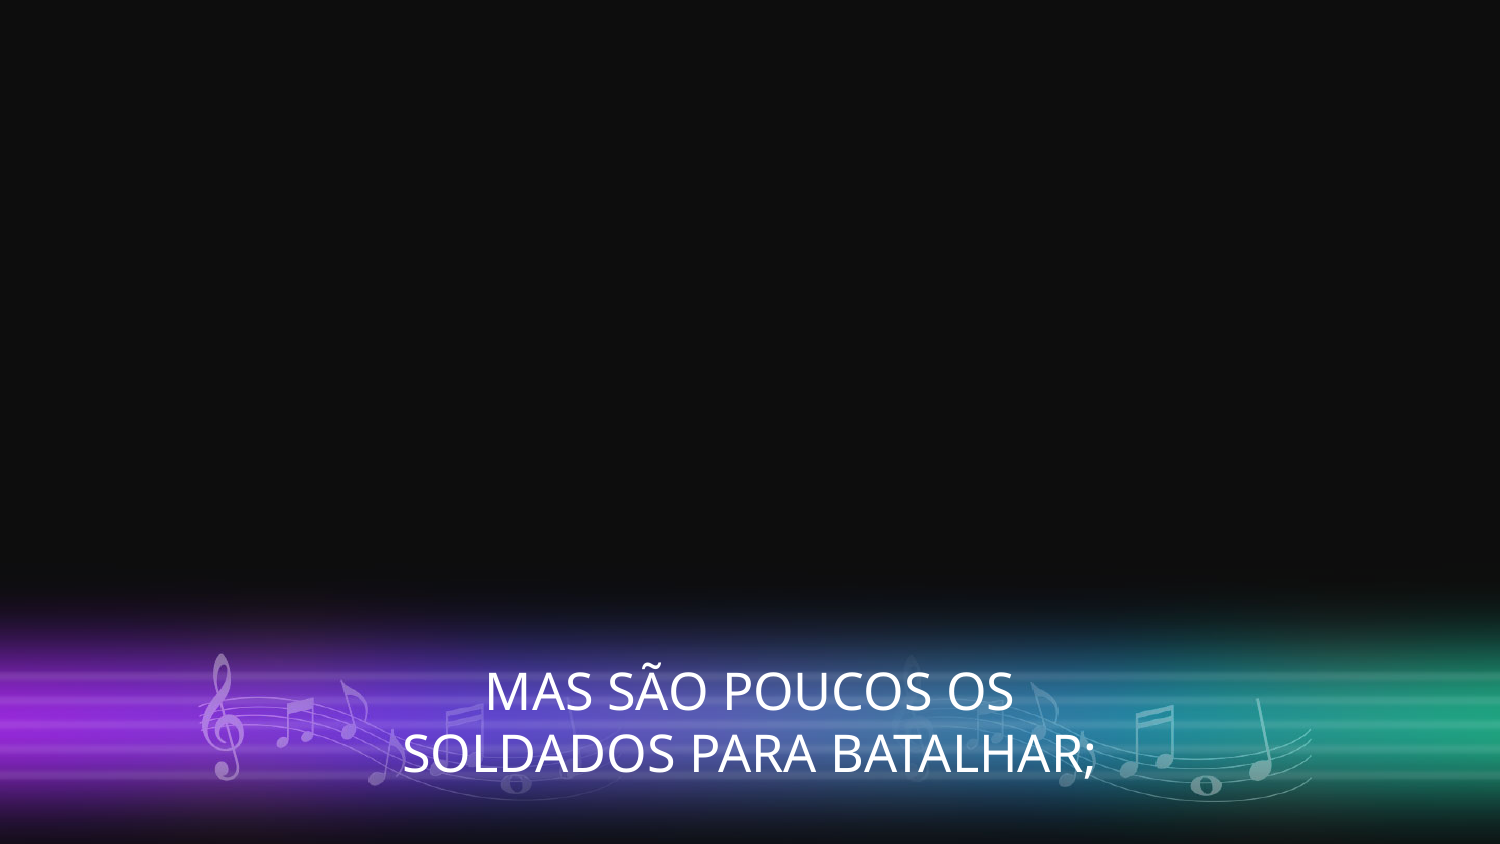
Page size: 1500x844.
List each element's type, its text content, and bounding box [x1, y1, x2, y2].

picture [0, 0, 1500, 844]
text_box MAS SÃO POUCOS OS SOLDADOS PARA BATALHAR; [265, 651, 1235, 791]
